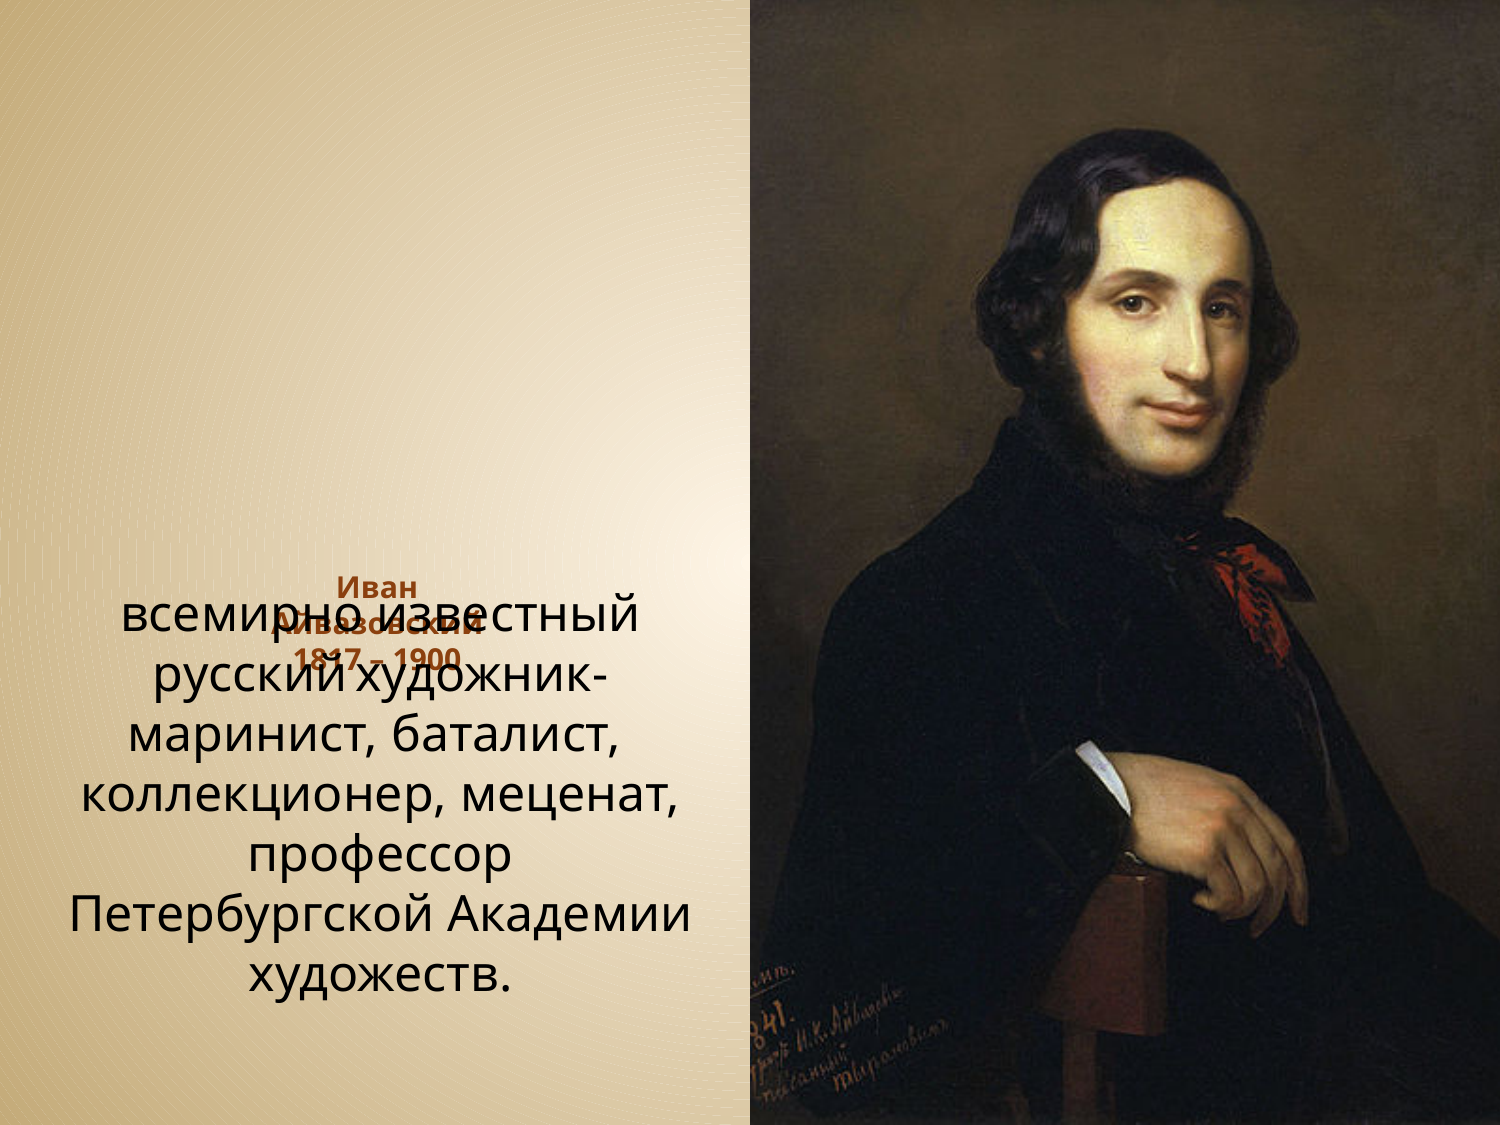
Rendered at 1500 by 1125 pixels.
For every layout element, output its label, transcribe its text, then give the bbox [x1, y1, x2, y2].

title Иван Айвазовский 1817 – 1900 [23, 46, 739, 750]
text_box всемирно известный русский художник-маринист, баталист, коллекционер, меценат, профессор Петербургской Академии художеств. [46, 574, 715, 1009]
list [749, 0, 1500, 1125]
